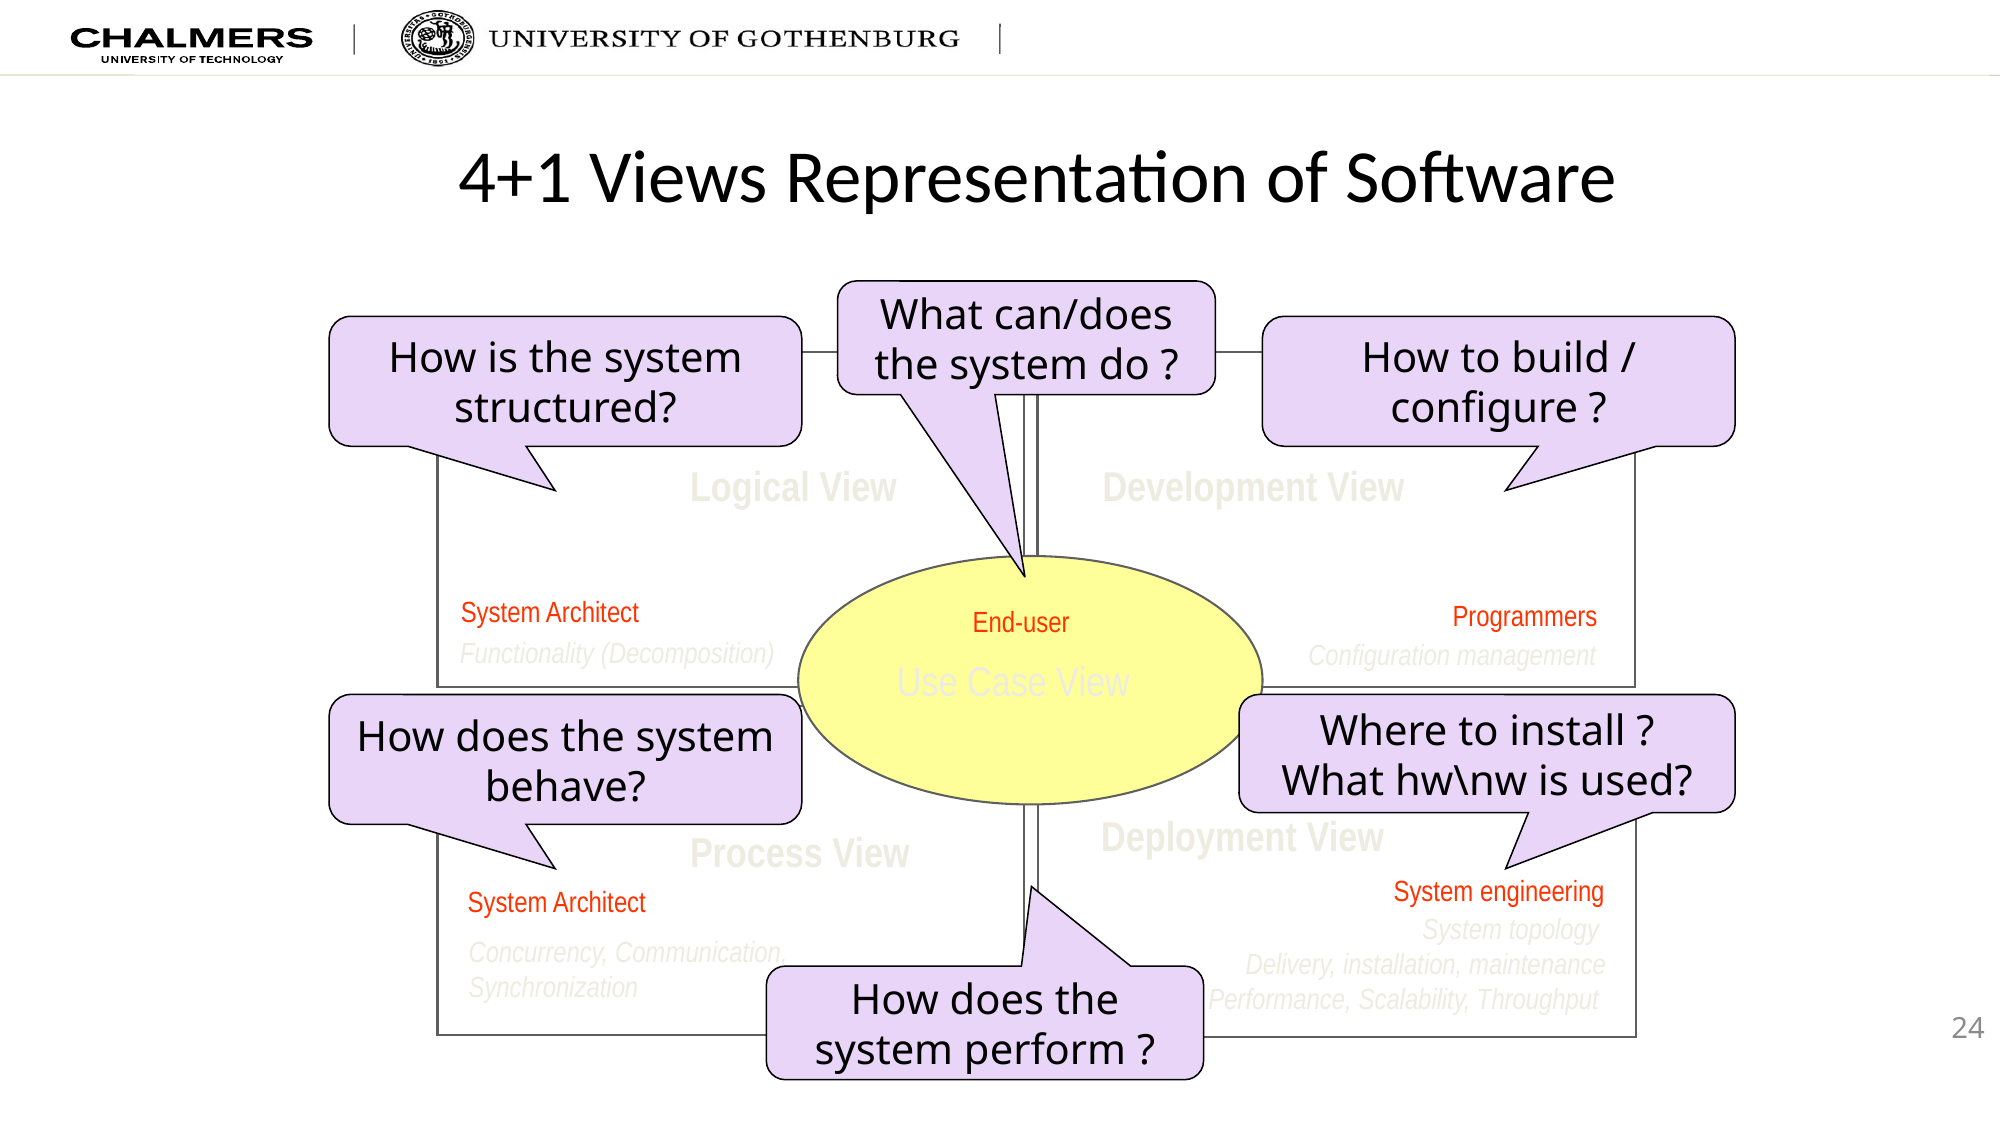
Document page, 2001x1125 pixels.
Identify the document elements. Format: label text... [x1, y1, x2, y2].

picture [401, 10, 960, 67]
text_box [328, 280, 1736, 1080]
slide_number 24 [1740, 991, 2000, 1067]
title 4+1 Views Representation of Software [76, 113, 2000, 233]
